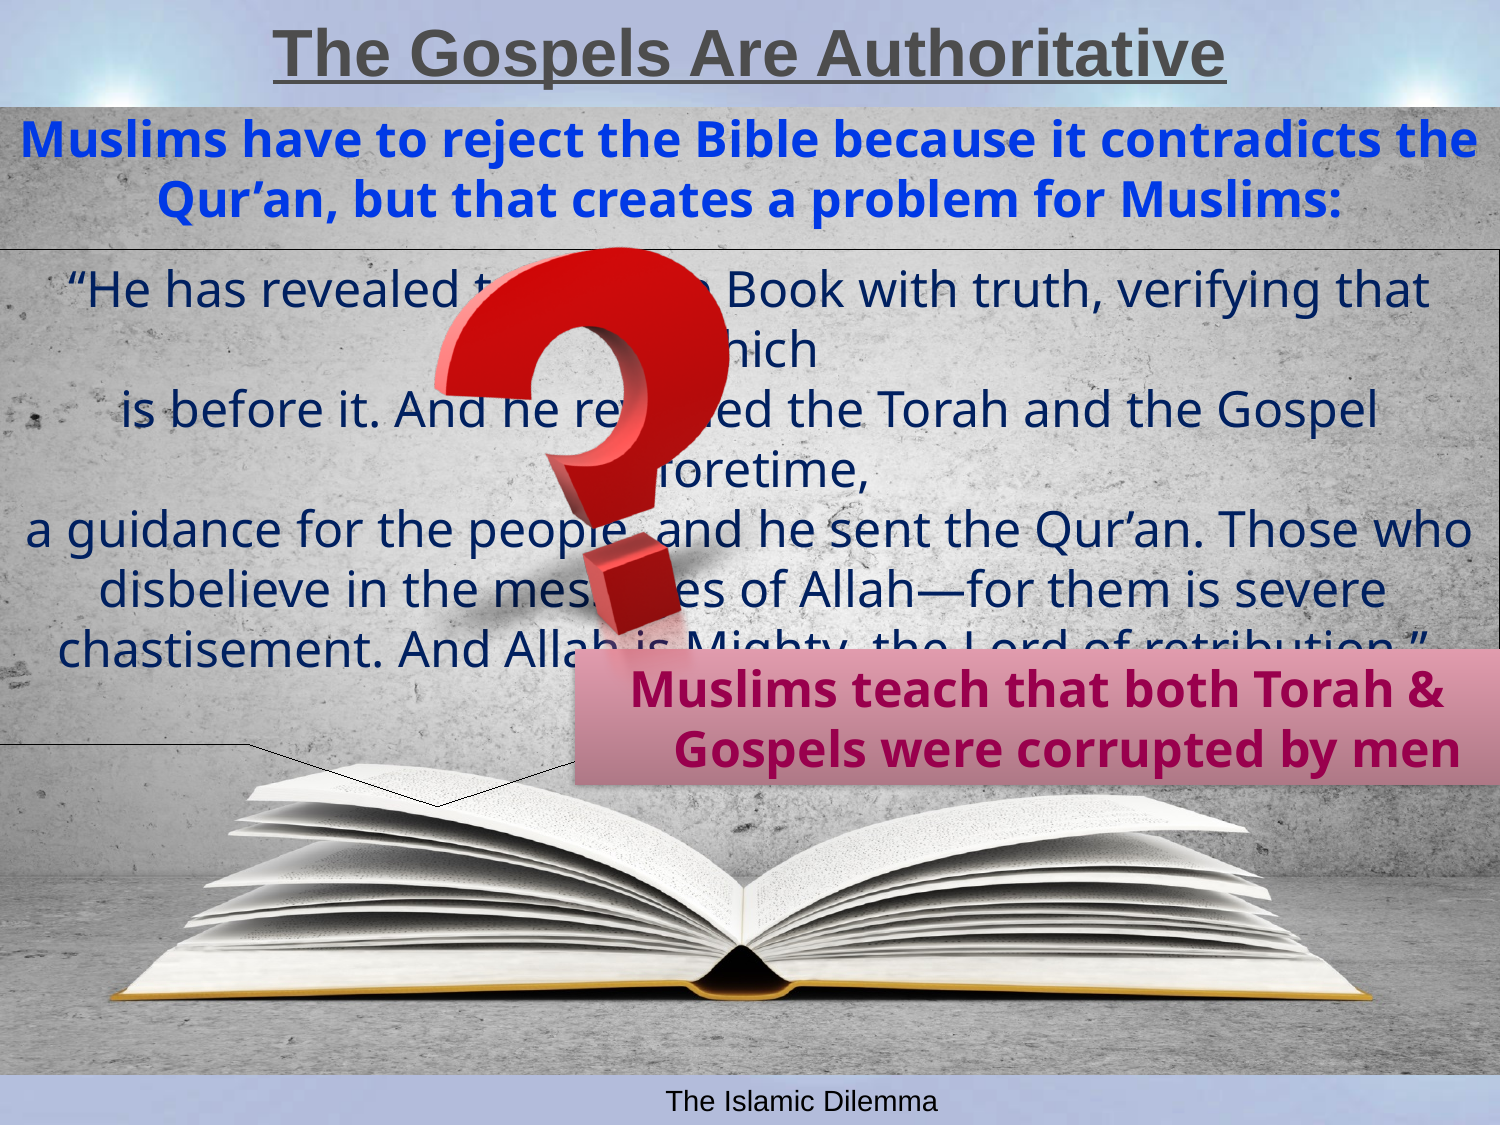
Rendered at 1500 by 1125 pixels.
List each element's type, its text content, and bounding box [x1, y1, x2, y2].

text_box Muslims have to reject the Bible because it contradicts the Qur’an, but that creates a problem for Muslims: [0, 99, 1500, 107]
picture [0, 107, 1500, 1125]
title The Gospels Are Authoritative [0, 0, 1500, 99]
footer The Islamic Dilemma [553, 1083, 1050, 1125]
